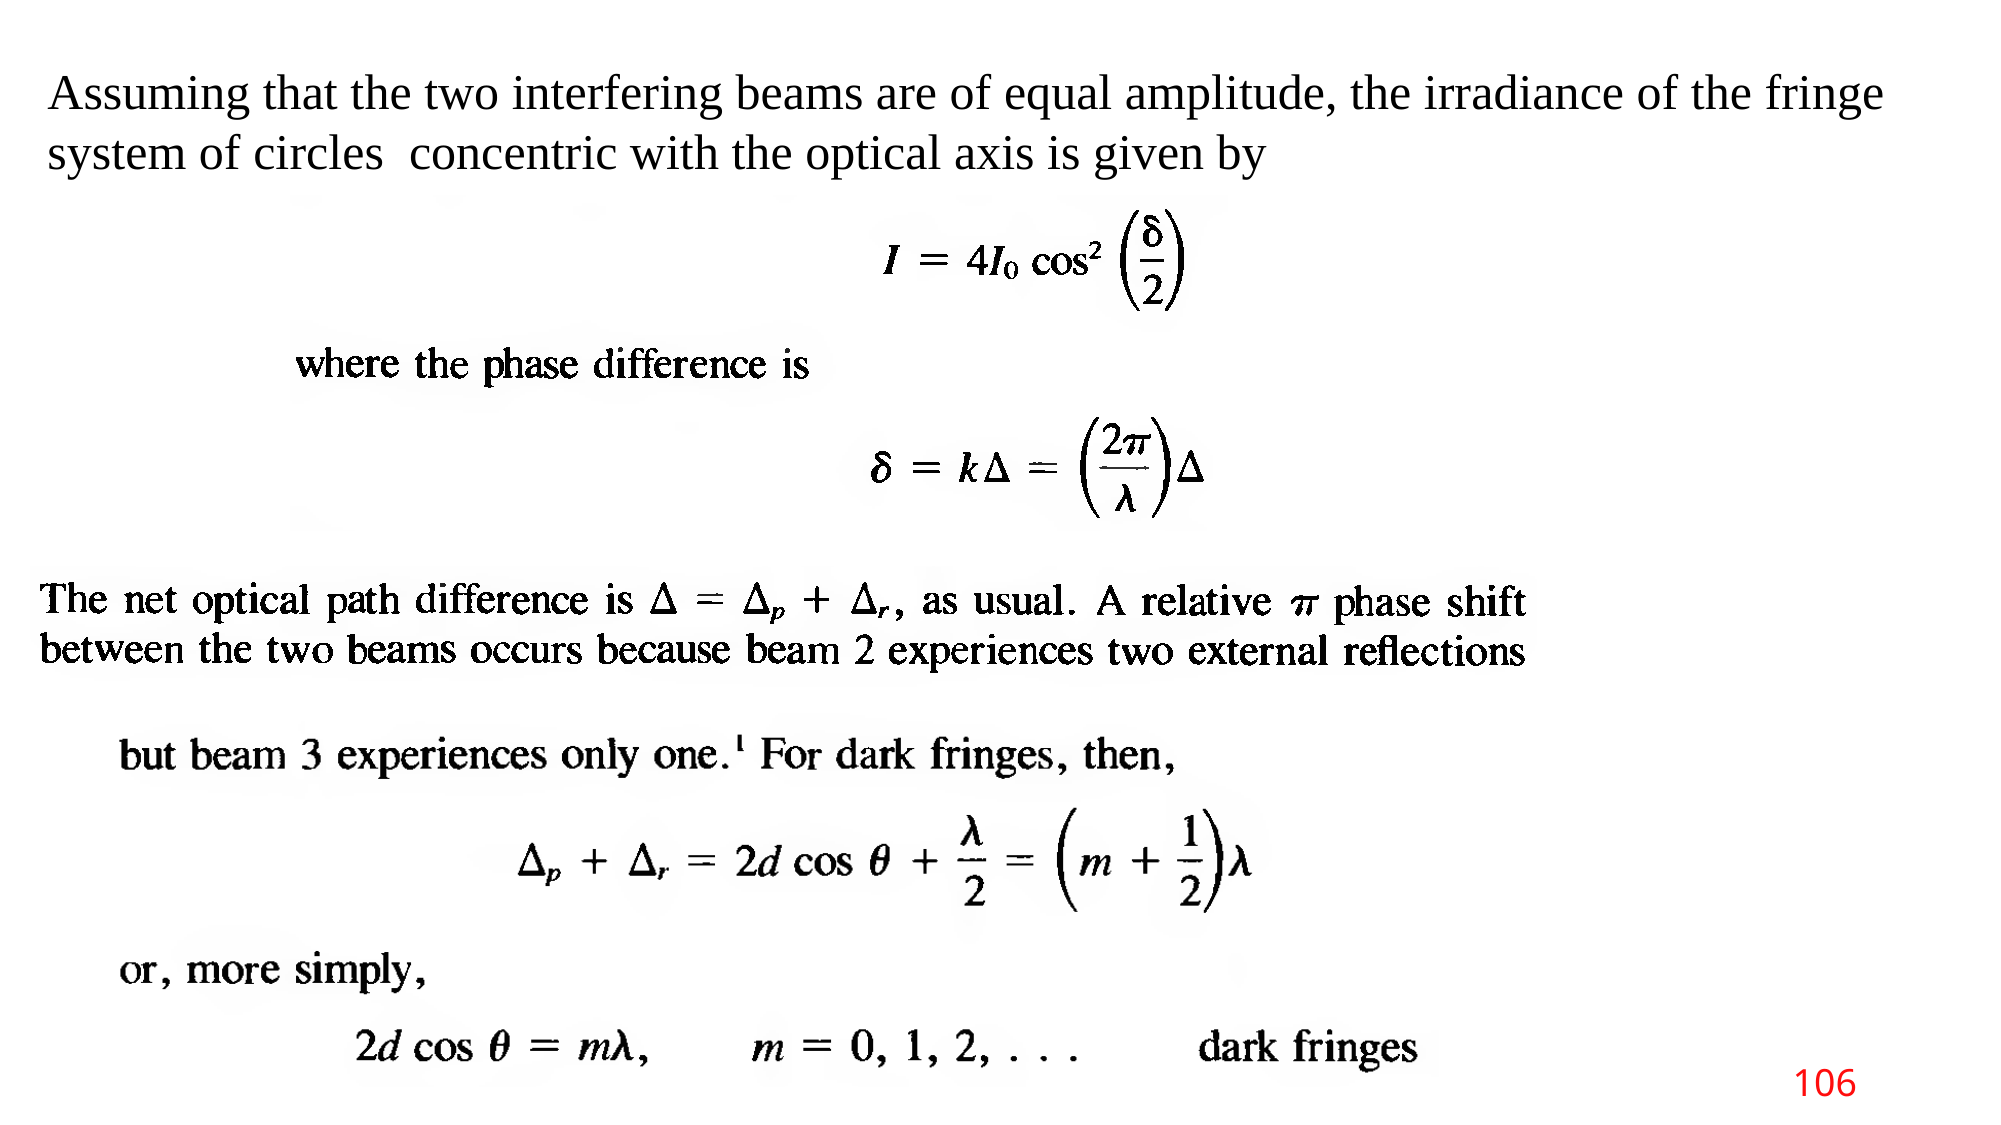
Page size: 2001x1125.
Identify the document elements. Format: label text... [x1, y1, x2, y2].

picture [30, 566, 1537, 689]
picture [289, 195, 1228, 531]
picture [103, 713, 1439, 1087]
slide_number 106 [1777, 1061, 1938, 1107]
text_box Assuming that the two interfering beams are of equal amplitude, the irradiance of the fringe system of circles concentric with the optical axis is given by [32, 52, 1954, 188]
